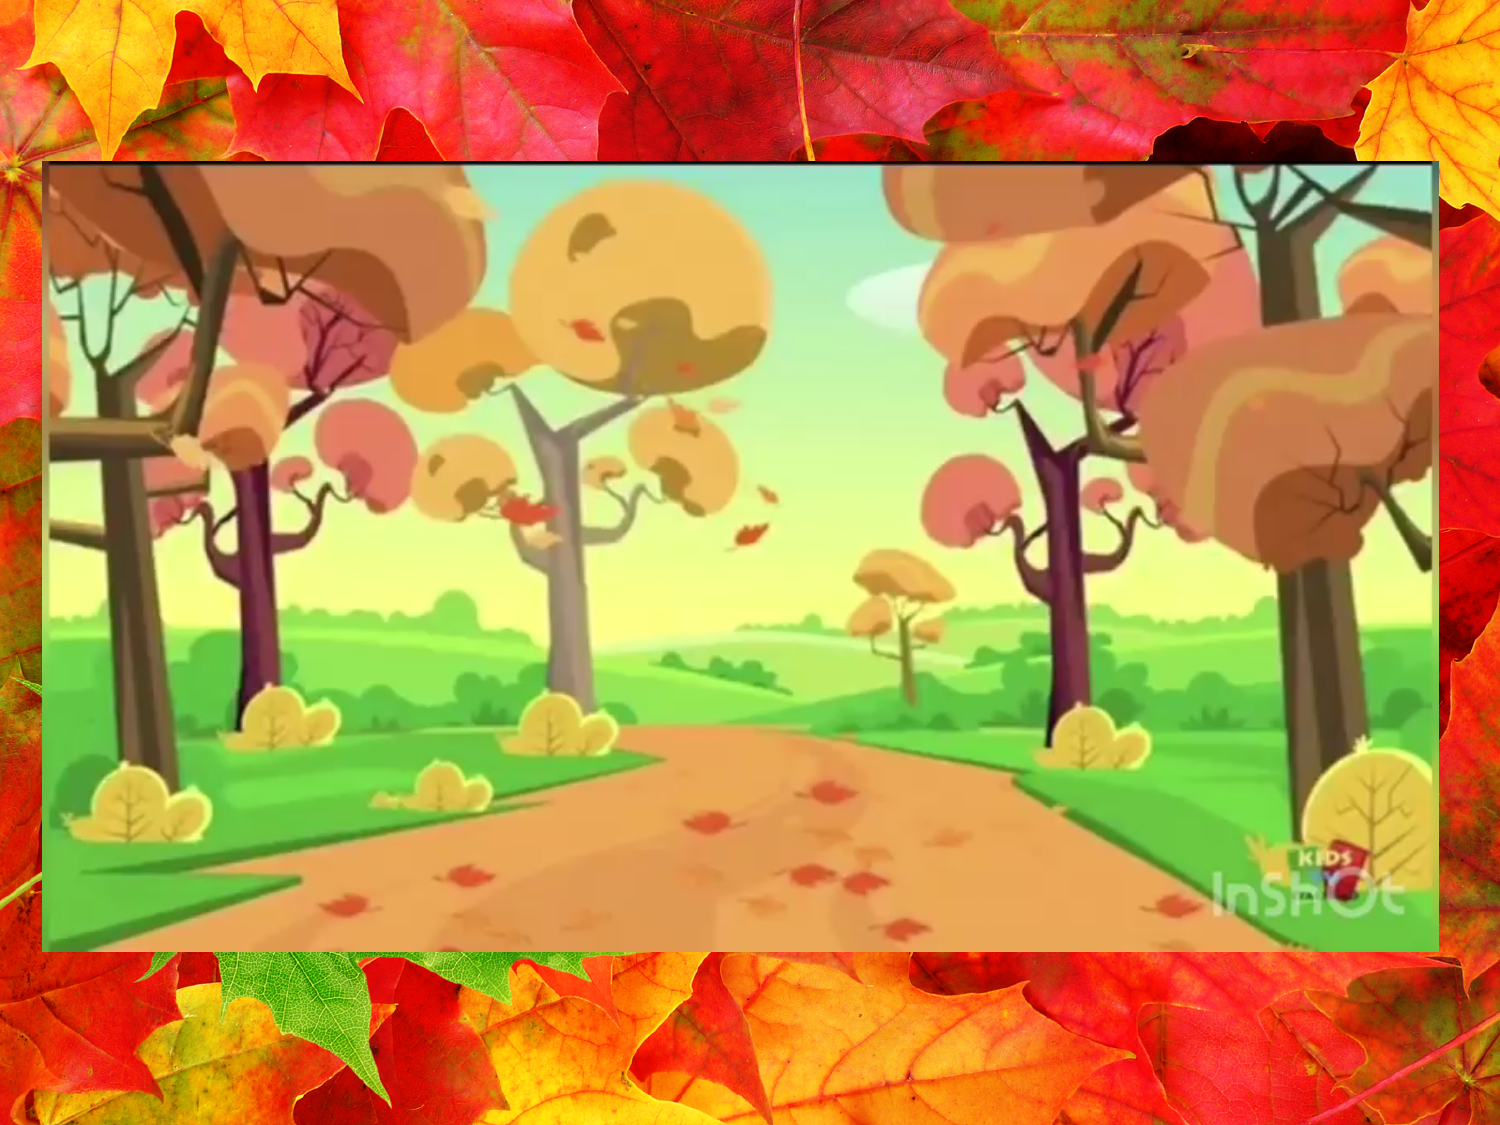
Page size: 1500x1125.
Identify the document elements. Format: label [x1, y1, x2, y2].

text_box [40, 160, 1440, 953]
picture [0, 0, 1500, 1125]
